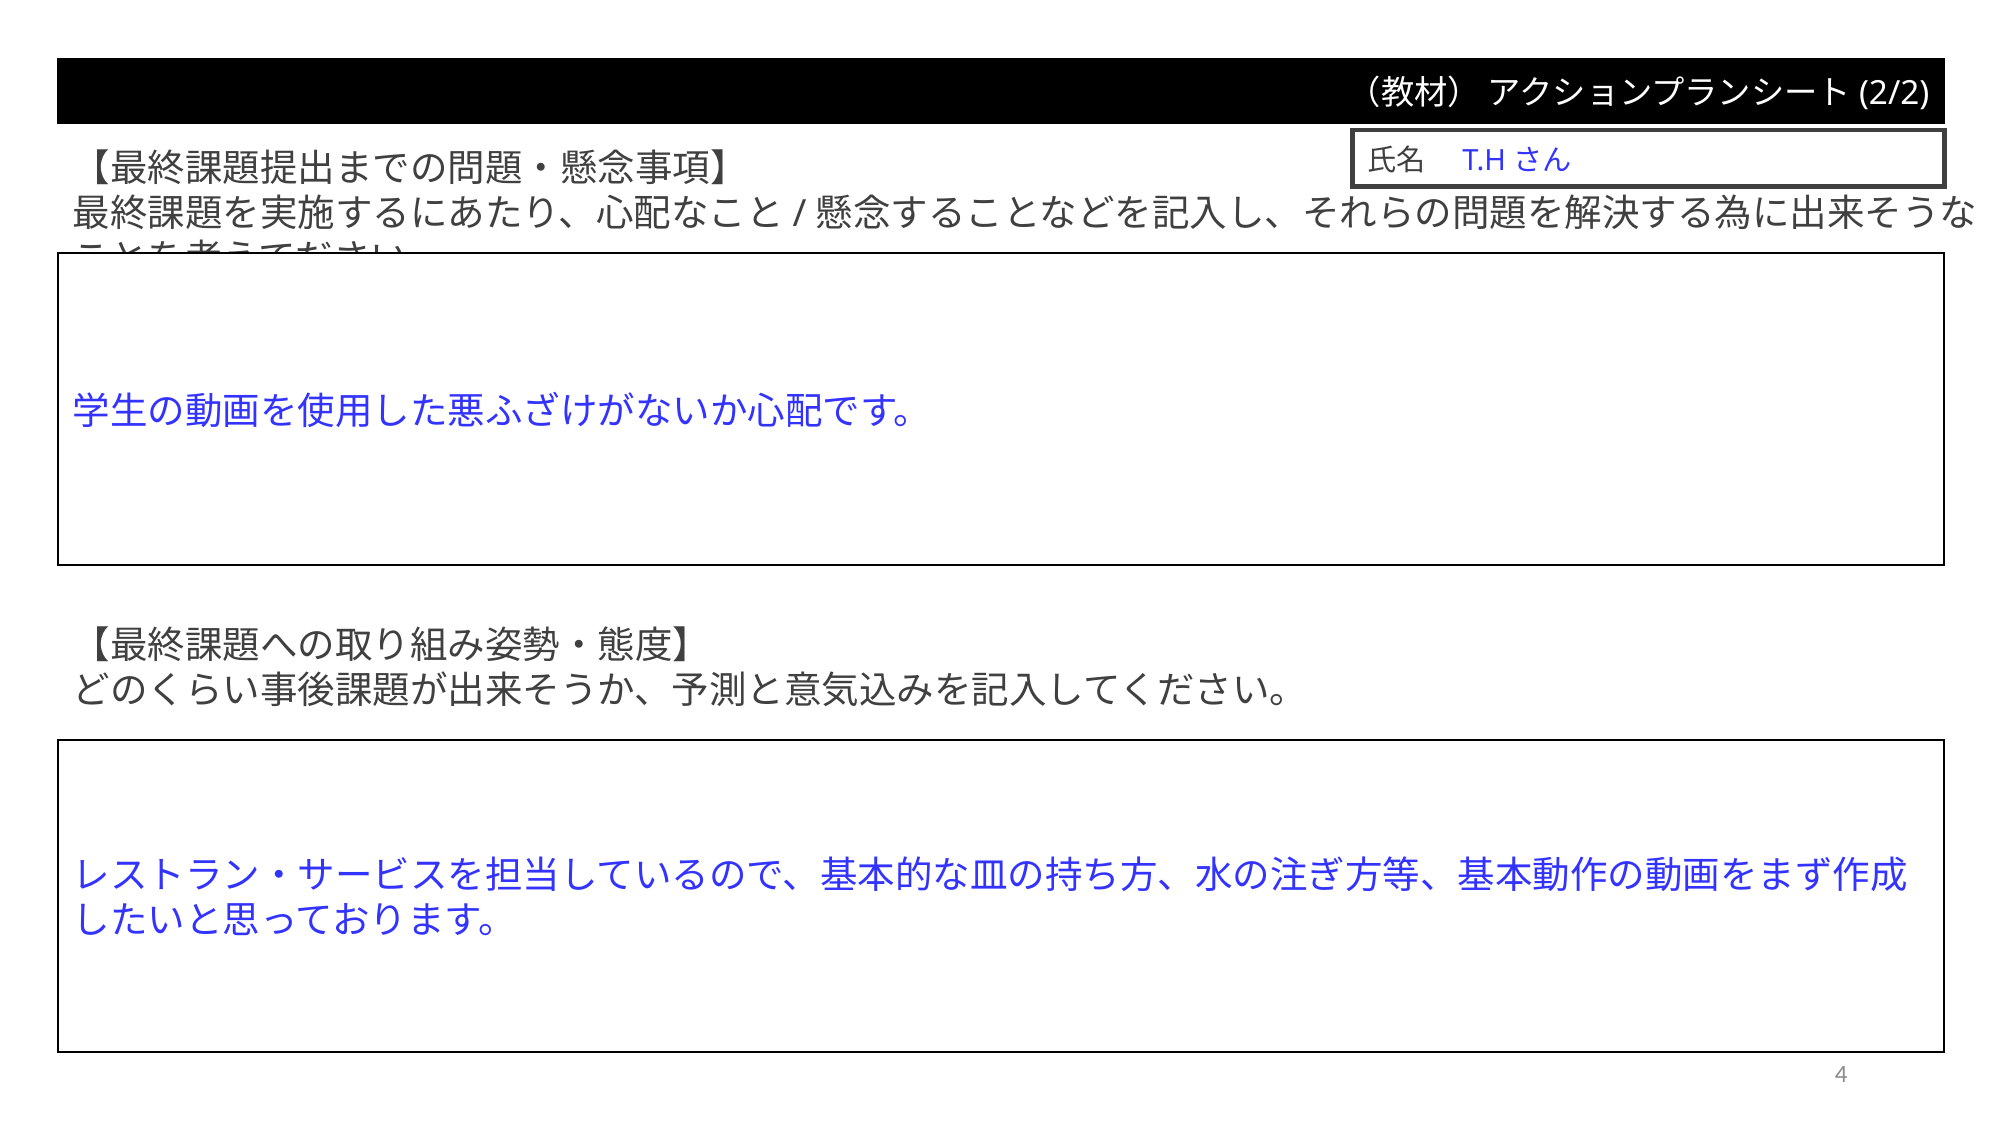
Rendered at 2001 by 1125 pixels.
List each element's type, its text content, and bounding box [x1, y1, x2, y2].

text_box 【最終課題提出までの問題・懸念事項】 最終課題を実施するにあたり、心配なこと/懸念することなどを記入し、それらの問題を解決する為に出来そうなことを考えてださい。 [57, 136, 2000, 287]
text_box （教材） アクションプランシート(2/2) [57, 58, 1945, 124]
text_box 【最終課題への取り組み姿勢・態度】 どのくらい事後課題が出来そうか、予測と意気込みを記入してください。 [57, 613, 2000, 718]
text_box 学生の動画を使用した悪ふざけがないか心配です。 [57, 252, 1945, 566]
text_box 氏名 T.Hさん [1352, 129, 1945, 188]
slide_number 4 [1412, 1042, 1863, 1103]
text_box レストラン・サービスを担当しているので、基本的な皿の持ち方、水の注ぎ方等、基本動作の動画をまず作成したいと思っております。 [57, 739, 1945, 1053]
